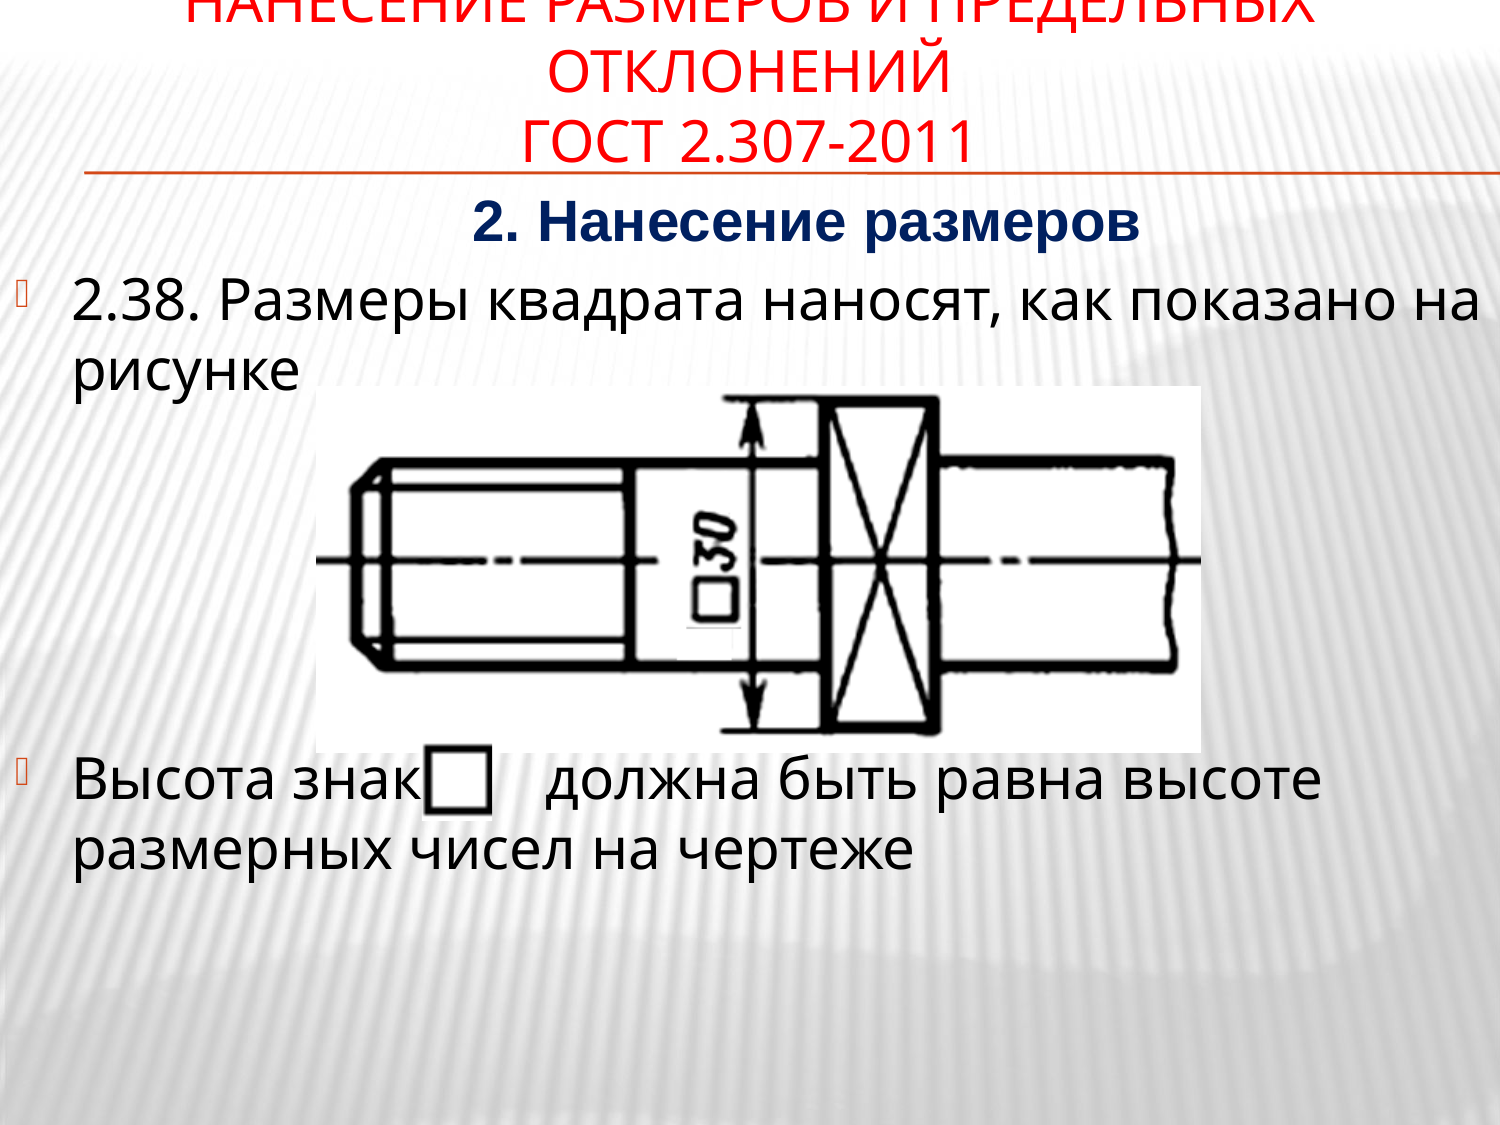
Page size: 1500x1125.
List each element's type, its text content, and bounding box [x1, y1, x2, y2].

list 2.38. Размеры квадрата наносят, как показано на рисунке Высота знака должна быть равна высоте размерных чисел на чертеже [0, 254, 1500, 998]
picture [316, 386, 1201, 821]
text_box 2. Нанесение размеров [457, 175, 1157, 261]
title Нанесение размеров и предельных отклонений ГОСТ 2.307-2011 [0, 0, 1500, 138]
